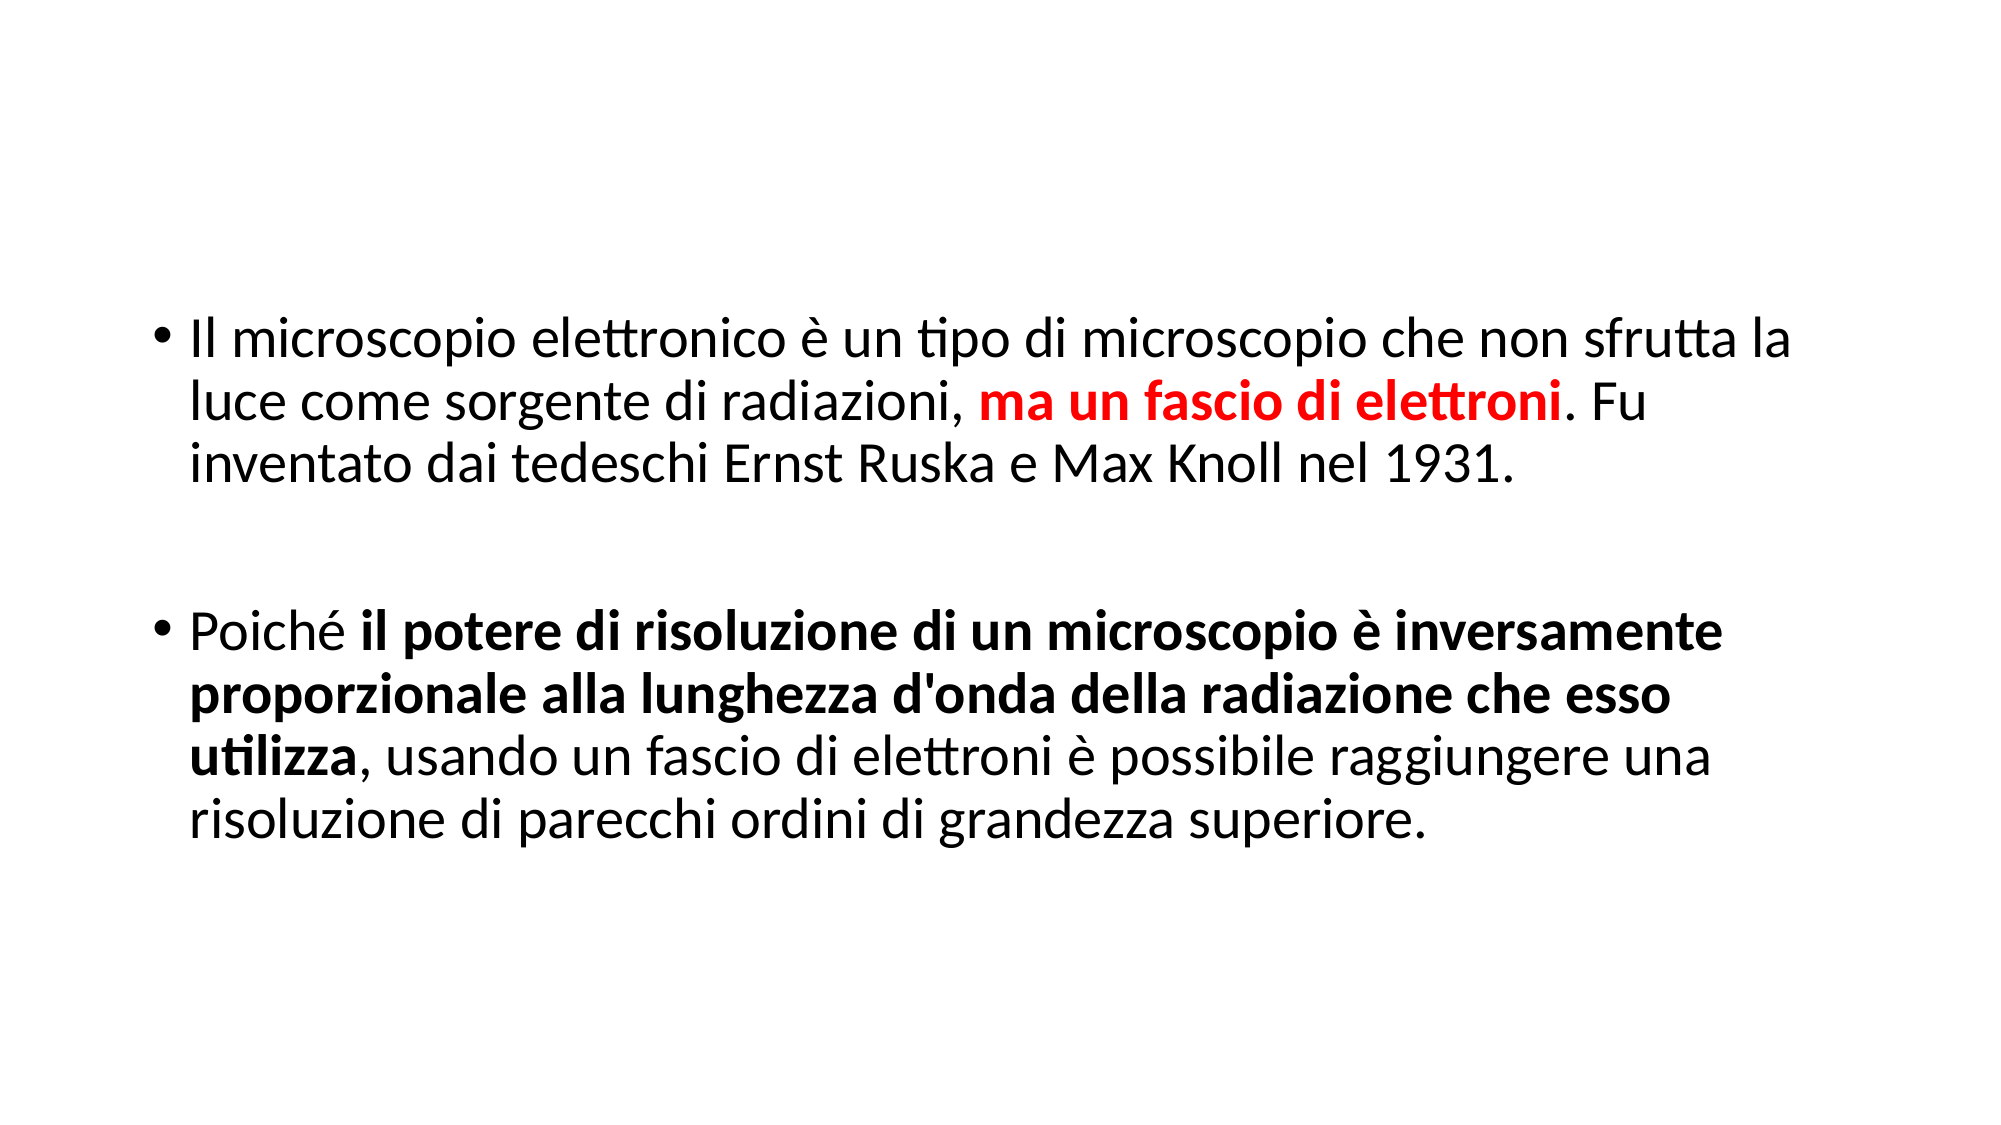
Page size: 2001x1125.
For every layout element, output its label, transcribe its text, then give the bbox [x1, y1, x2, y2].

list Il microscopio elettronico è un tipo di microscopio che non sfrutta la luce come sorgente di radiazioni, ma un fascio di elettroni. Fu inventato dai tedeschi Ernst Ruska e Max Knoll nel 1931. Poiché il potere di risoluzione di un microscopio è inversamente proporzionale alla lunghezza d'onda della radiazione che esso utilizza, usando un fascio di elettroni è possibile raggiungere una risoluzione di parecchi ordini di grandezza superiore. [137, 299, 1863, 1014]
